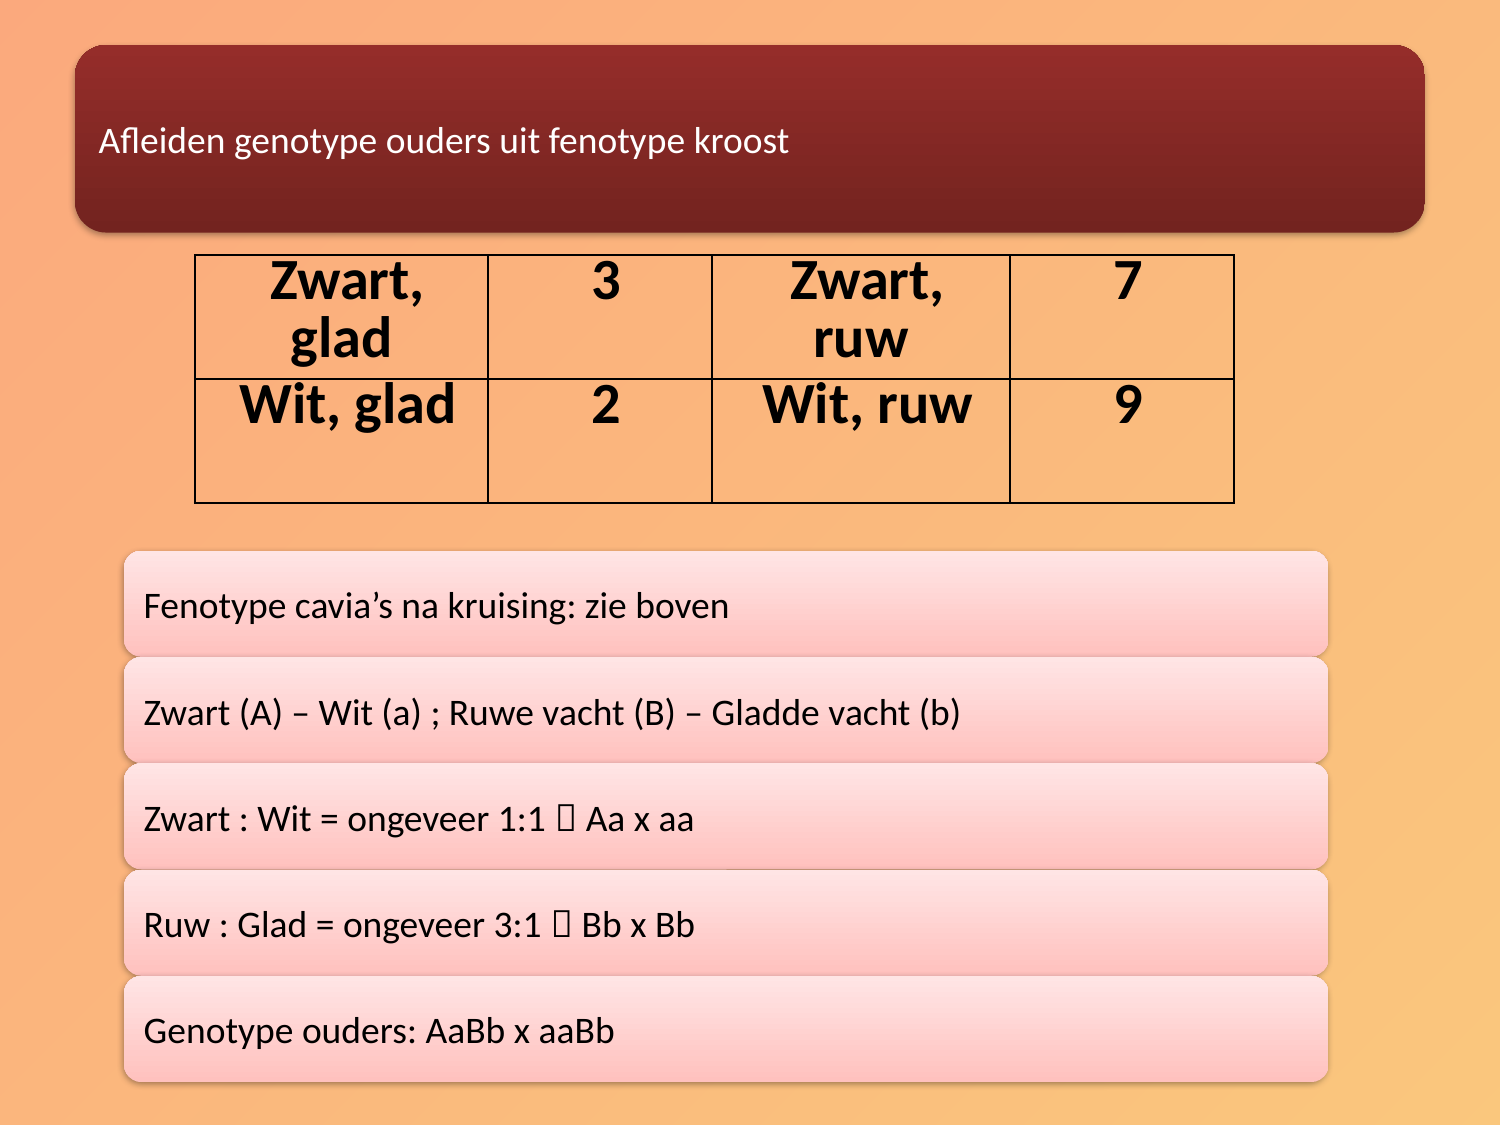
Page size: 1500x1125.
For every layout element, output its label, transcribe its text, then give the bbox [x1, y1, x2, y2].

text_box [74, 44, 1426, 233]
table_cell 9 [1011, 380, 1233, 502]
table_header 7 [1011, 256, 1233, 378]
table_cell Wit, ruw [713, 380, 1009, 502]
table_header 3 [489, 256, 711, 378]
table_header Zwart, glad [196, 256, 487, 378]
table_cell 2 [489, 380, 711, 502]
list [123, 550, 1329, 1083]
table_cell Wit, glad [196, 380, 487, 502]
table_header Zwart, ruw [713, 256, 1009, 378]
